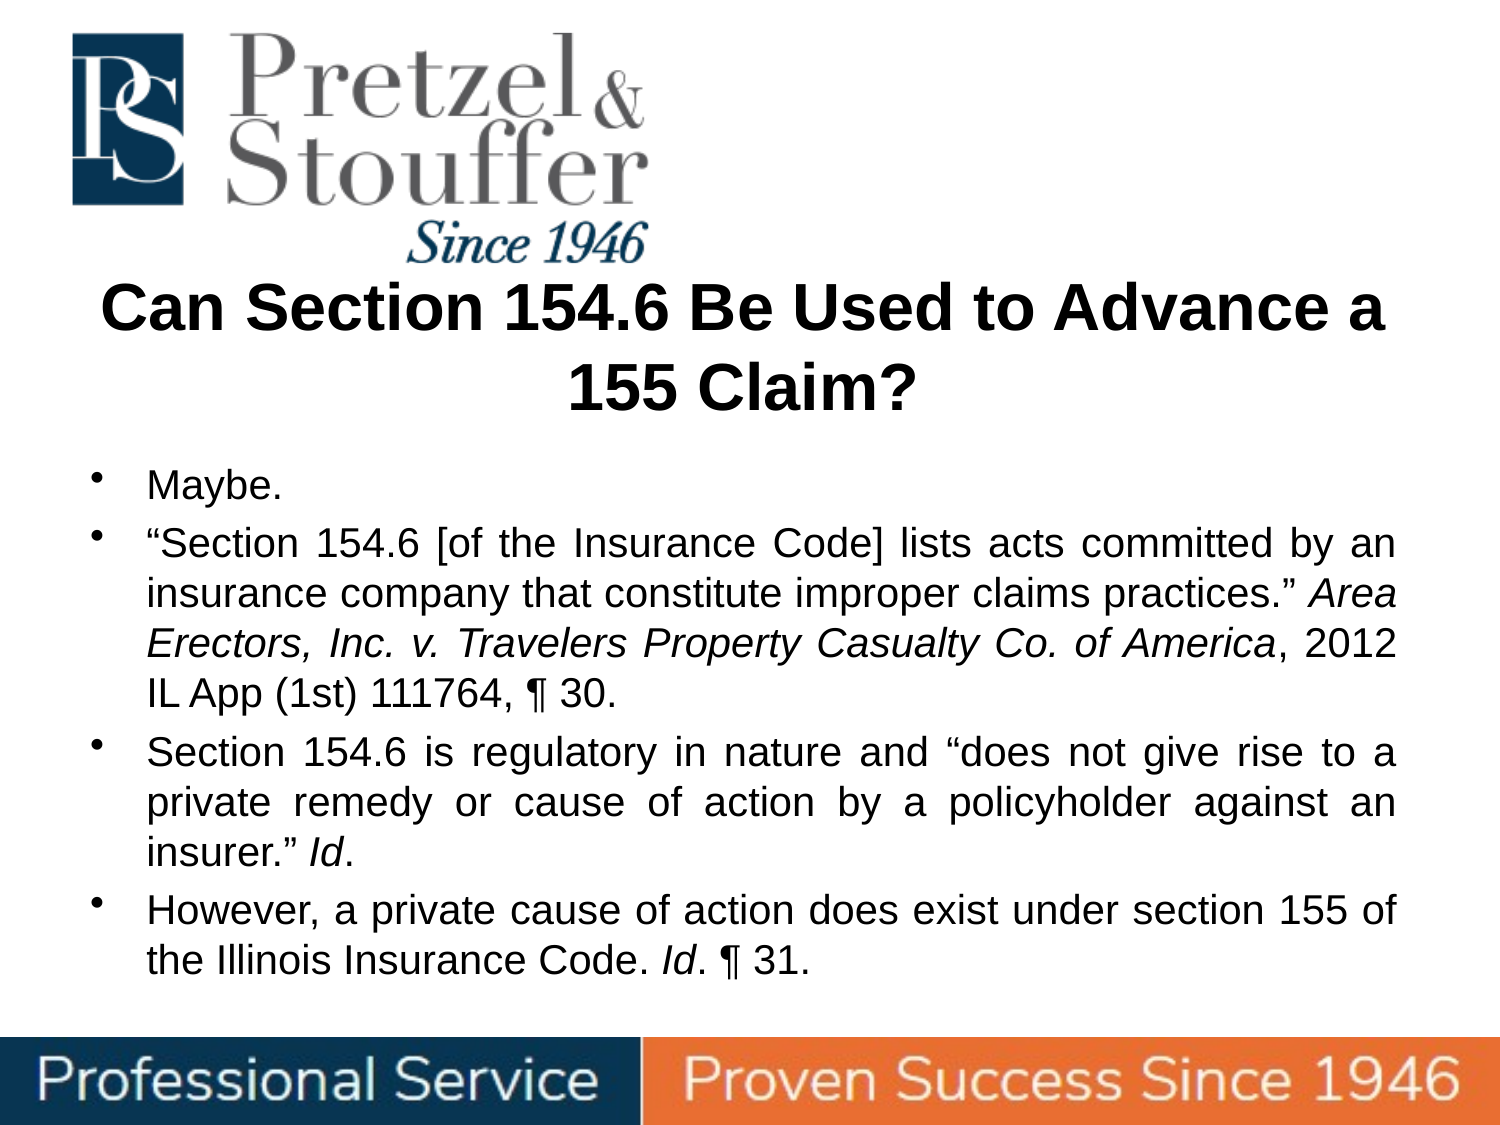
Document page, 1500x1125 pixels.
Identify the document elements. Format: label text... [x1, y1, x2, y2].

title Can Section 154.6 Be Used to Advance a 155 Claim? [75, 299, 1413, 388]
list Maybe. “Section 154.6 [of the Insurance Code] lists acts committed by an insurance company that constitute improper claims practices.” Area Erectors, Inc. v. Travelers Property Casualty Co. of America, 2012 IL App (1st) 111764, ¶ 30. Section 154.6 is regulatory in nature and “does not give rise to a private remedy or cause of action by a policyholder against an insurer.” Id. However, a private cause of action does exist under section 155 of the Illinois Insurance Code. Id. ¶ 31. [75, 450, 1413, 1000]
picture [71, 22, 652, 276]
picture [0, 1037, 1500, 1125]
